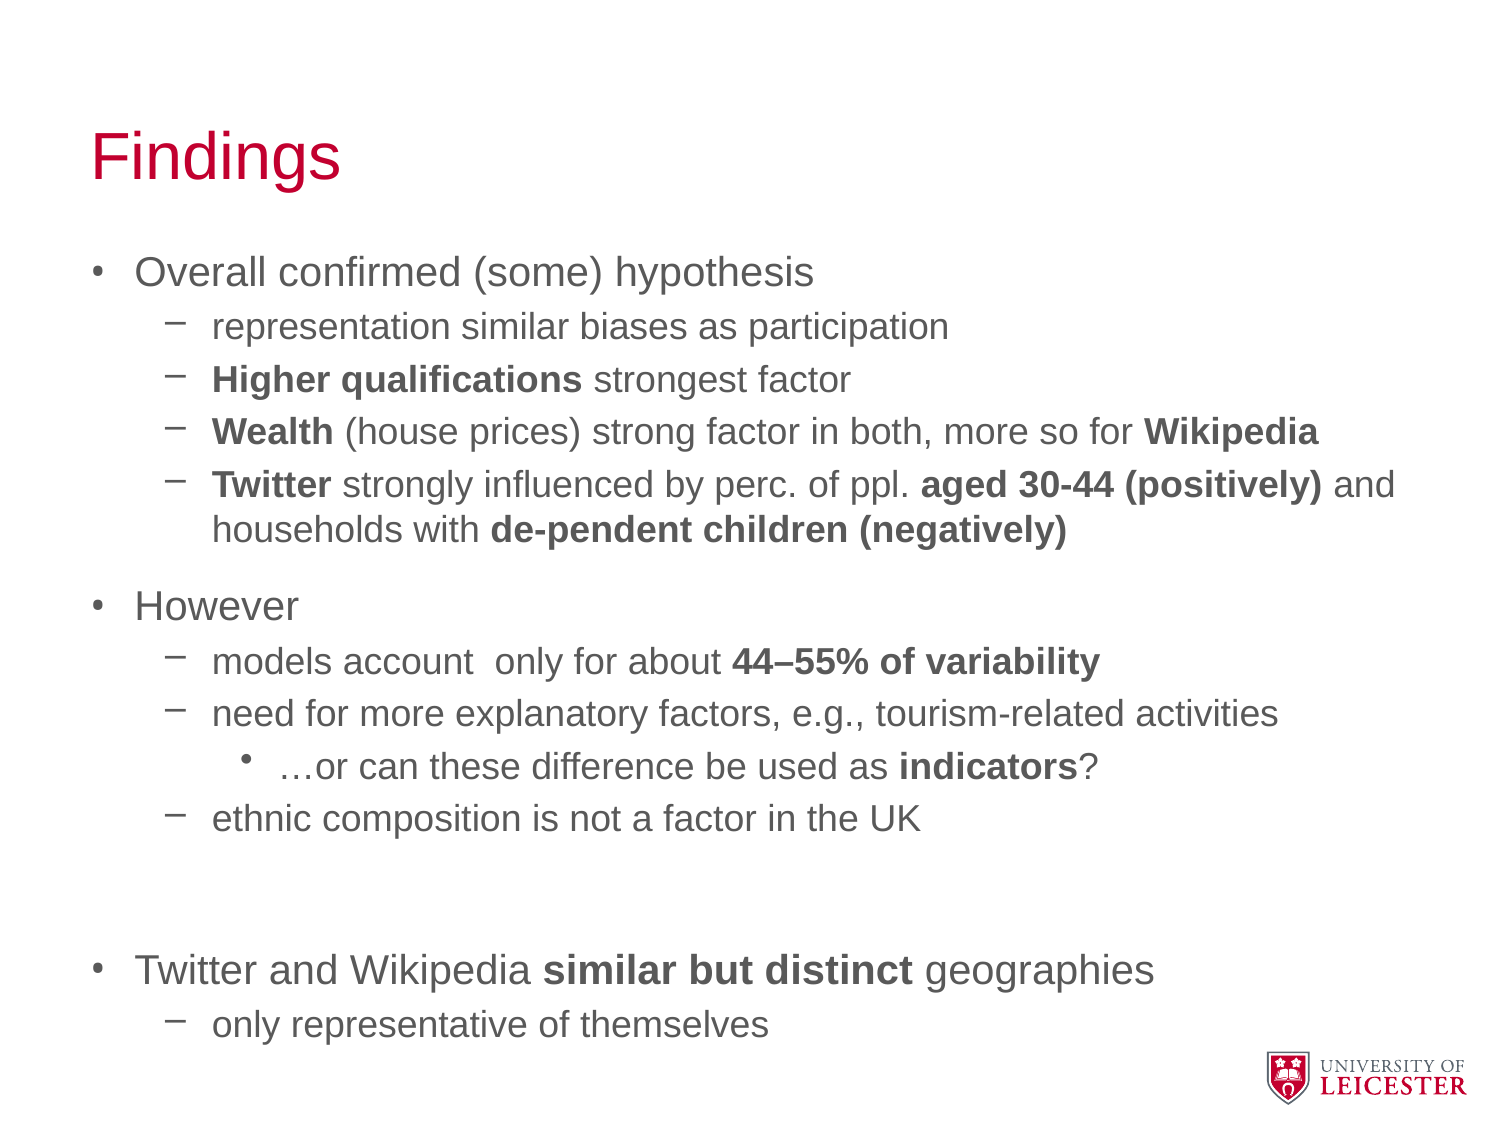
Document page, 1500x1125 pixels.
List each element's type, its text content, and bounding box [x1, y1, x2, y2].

title Findings [74, 89, 1426, 216]
list Overall confirmed (some) hypothesis representation similar biases as participation Higher qualifications strongest factor Wealth (house prices) strong factor in both, more so for Wikipedia Twitter strongly influenced by perc. of ppl. aged 30-44 (positively) and households with de-pendent children (negatively) However models account only for about 44–55% of variability need for more explanatory factors, e.g., tourism-related activities …or can these difference be used as indicators? ethnic composition is not a factor in the UK Twitter and Wikipedia similar but distinct geographies only representative of themselves [74, 237, 1426, 1024]
